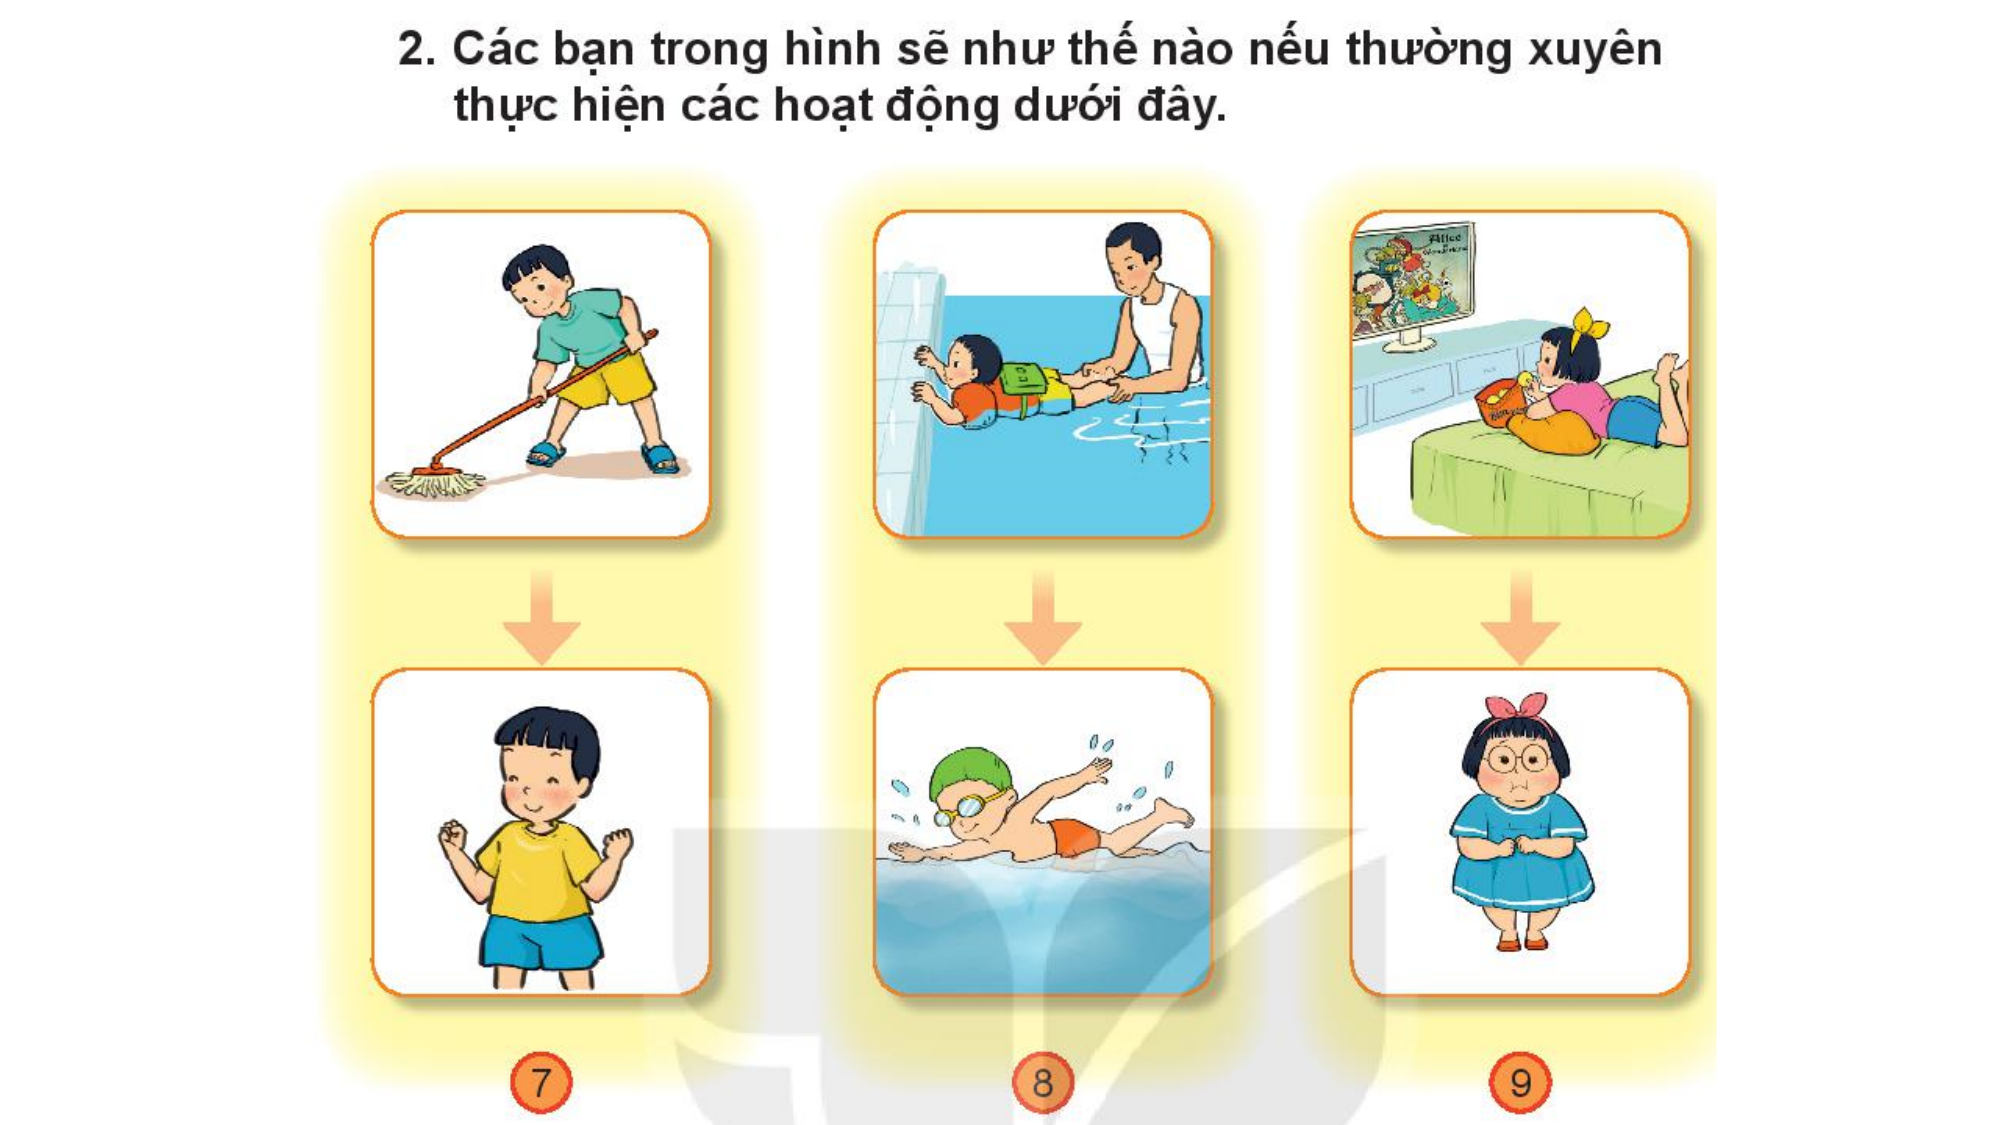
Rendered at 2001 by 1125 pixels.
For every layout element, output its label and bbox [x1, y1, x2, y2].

picture [296, 0, 1717, 1125]
